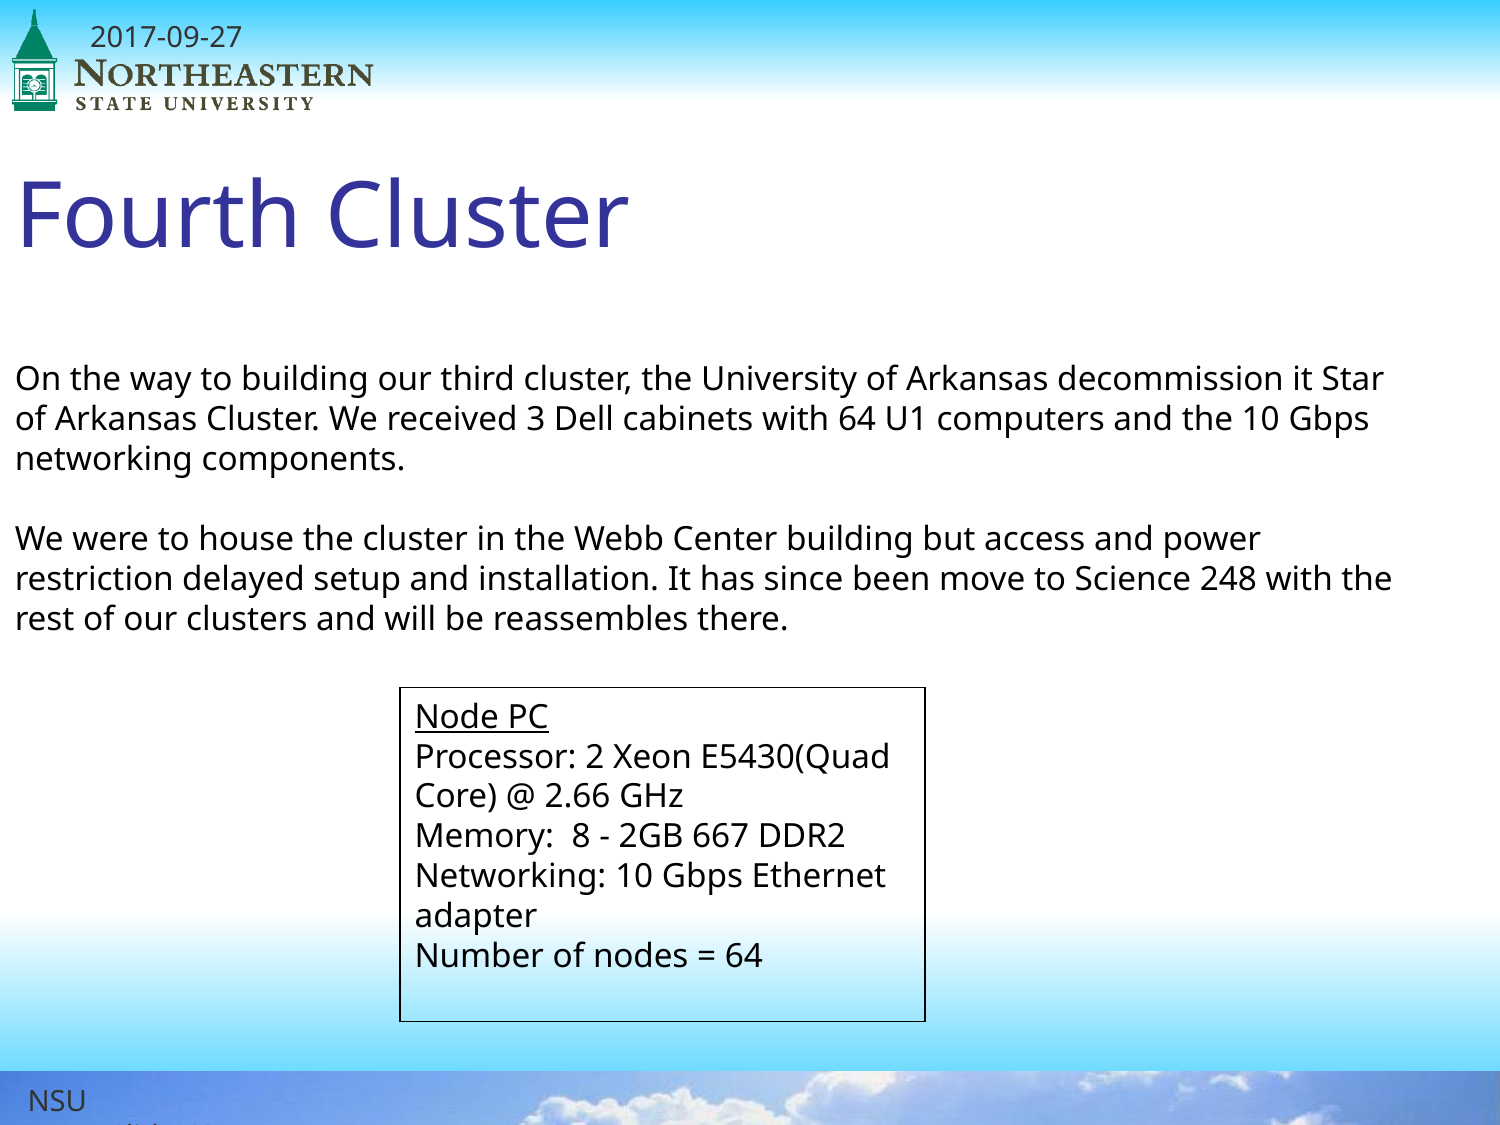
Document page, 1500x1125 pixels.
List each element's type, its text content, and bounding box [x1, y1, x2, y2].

picture [0, 1071, 1500, 1125]
picture [10, 8, 375, 99]
title Fourth Cluster [0, 99, 1443, 274]
text_box Node PC Processor: 2 Xeon E5430(Quad Core) @ 2.66 GHz Memory: 8 - 2GB 667 DDR2 Networking: 10 Gbps Ethernet adapter Number of nodes = 64 [399, 687, 925, 1022]
text_box On the way to building our third cluster, the University of Arkansas decommission it Star of Arkansas Cluster. We received 3 Dell cabinets with 64 U1 computers and the 10 Gbps networking components. We were to house the cluster in the Webb Center building but access and power restriction delayed setup and installation. It has since been move to Science 248 with the rest of our clusters and will be reassembles there. [0, 349, 1413, 645]
